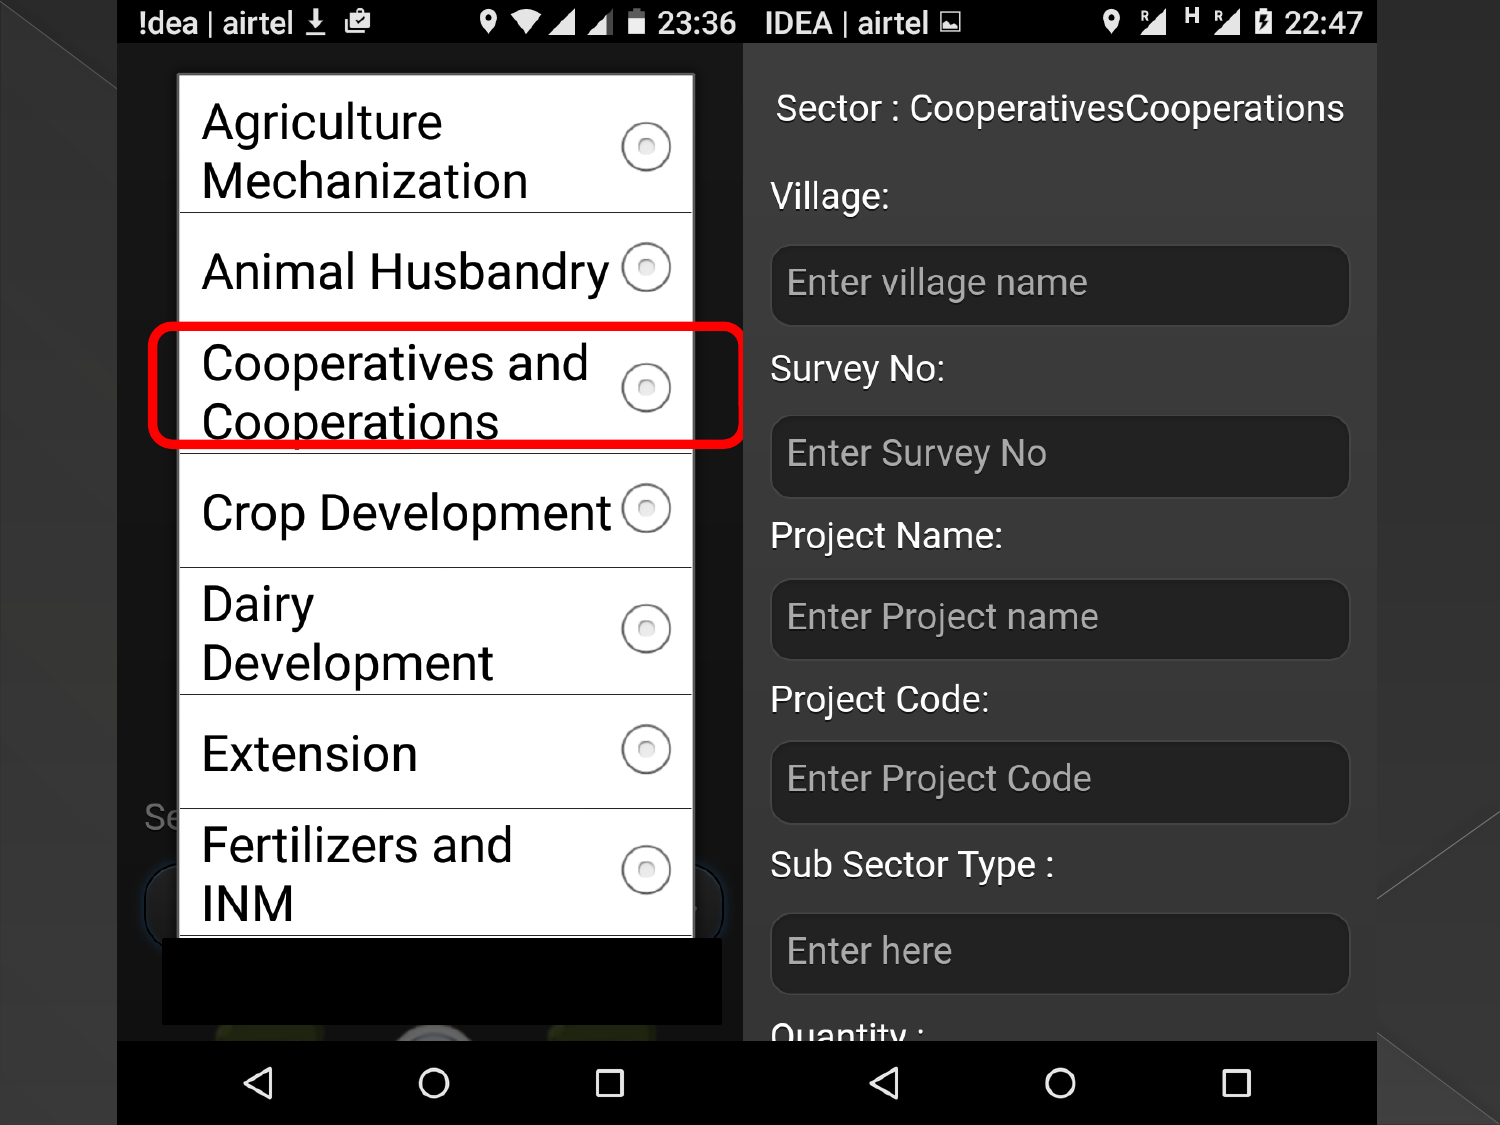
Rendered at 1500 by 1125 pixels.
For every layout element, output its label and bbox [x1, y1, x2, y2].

picture [742, 0, 1377, 1125]
text_box [116, 0, 737, 1125]
